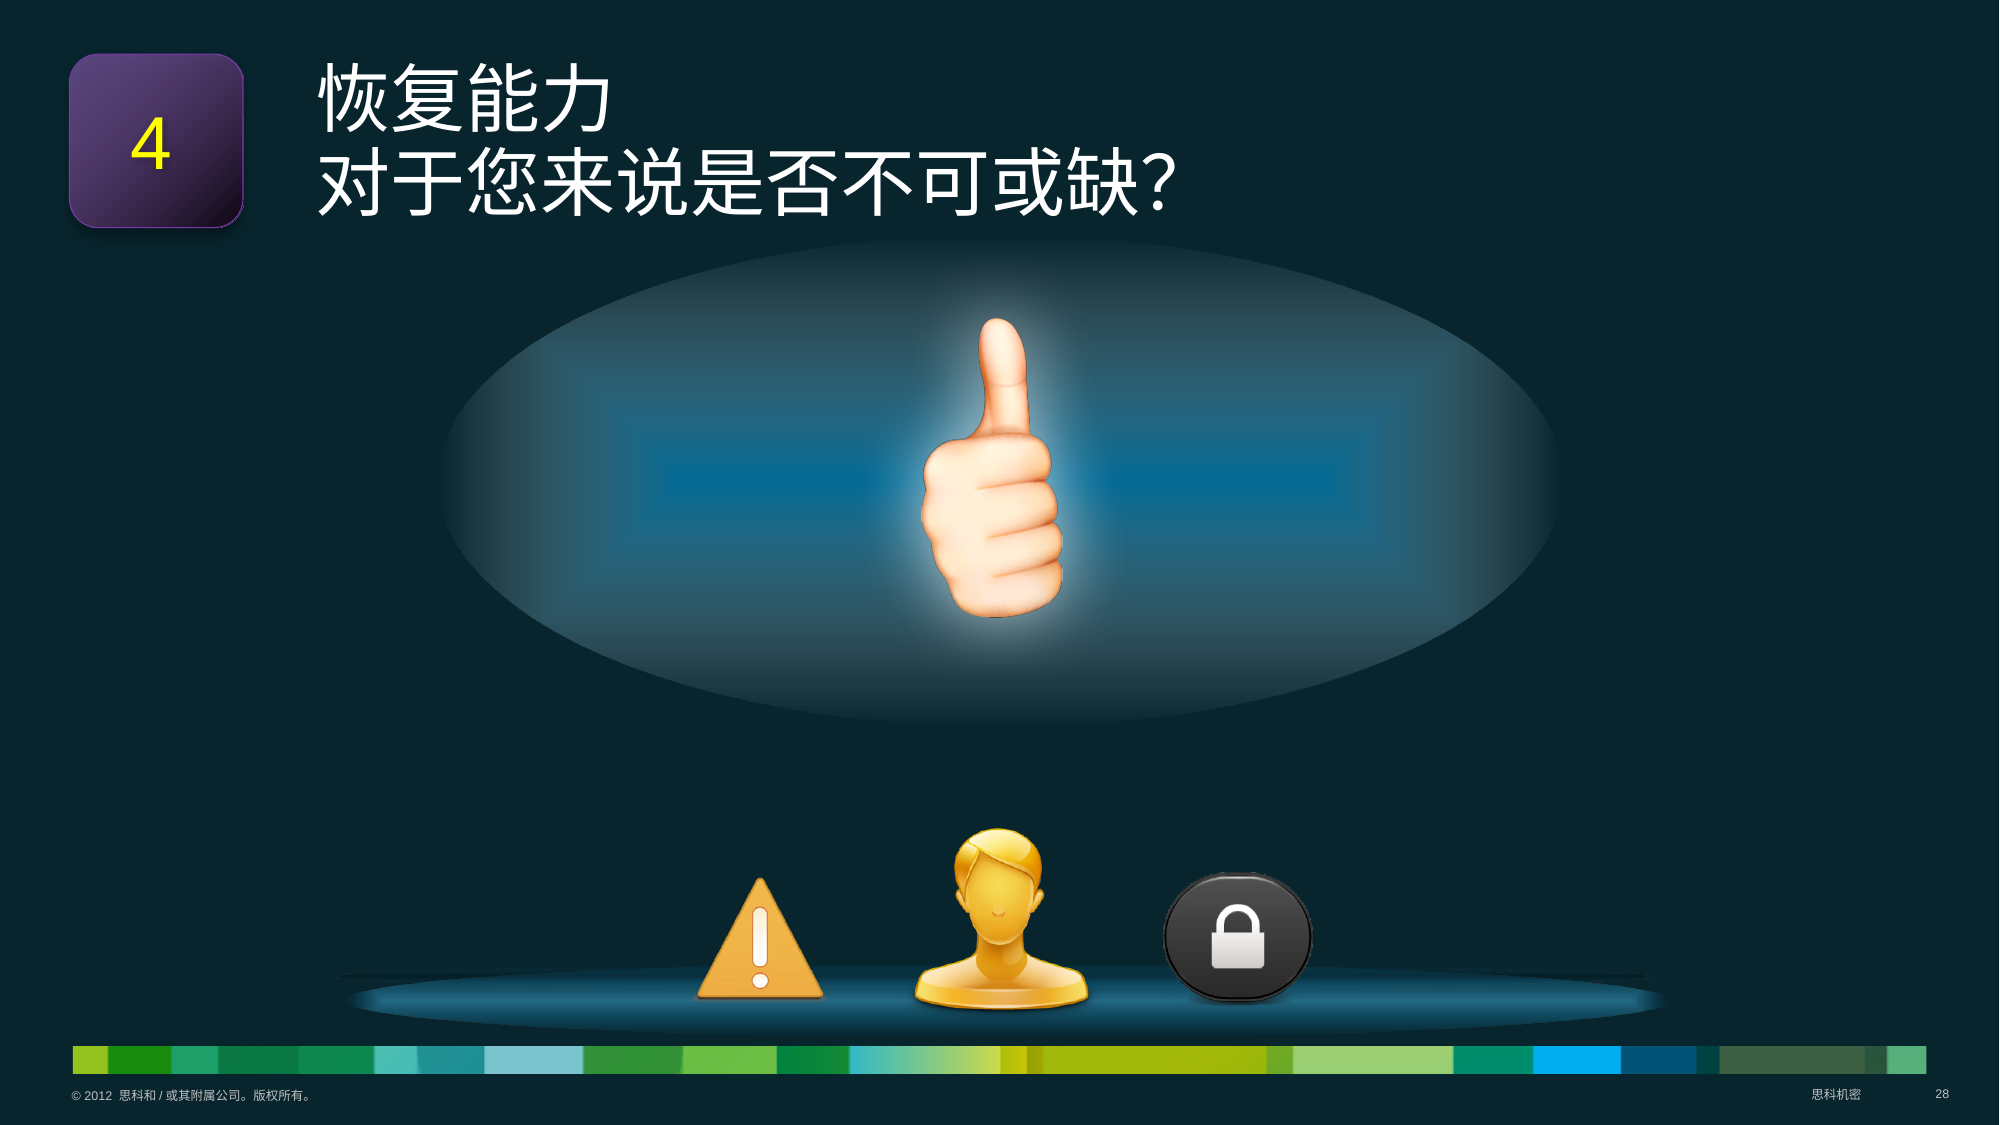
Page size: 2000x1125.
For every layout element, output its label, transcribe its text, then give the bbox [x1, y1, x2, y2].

picture [686, 867, 832, 1014]
picture [1697, 1046, 1927, 1074]
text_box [330, 962, 1669, 1039]
picture [72, 1046, 1533, 1074]
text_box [69, 53, 244, 228]
picture [1154, 858, 1320, 1024]
list 恢复能力 对于您来说是否不可或缺？ [299, 76, 2000, 294]
picture [898, 314, 1101, 619]
picture [901, 824, 1099, 1022]
text_box [437, 294, 1563, 727]
